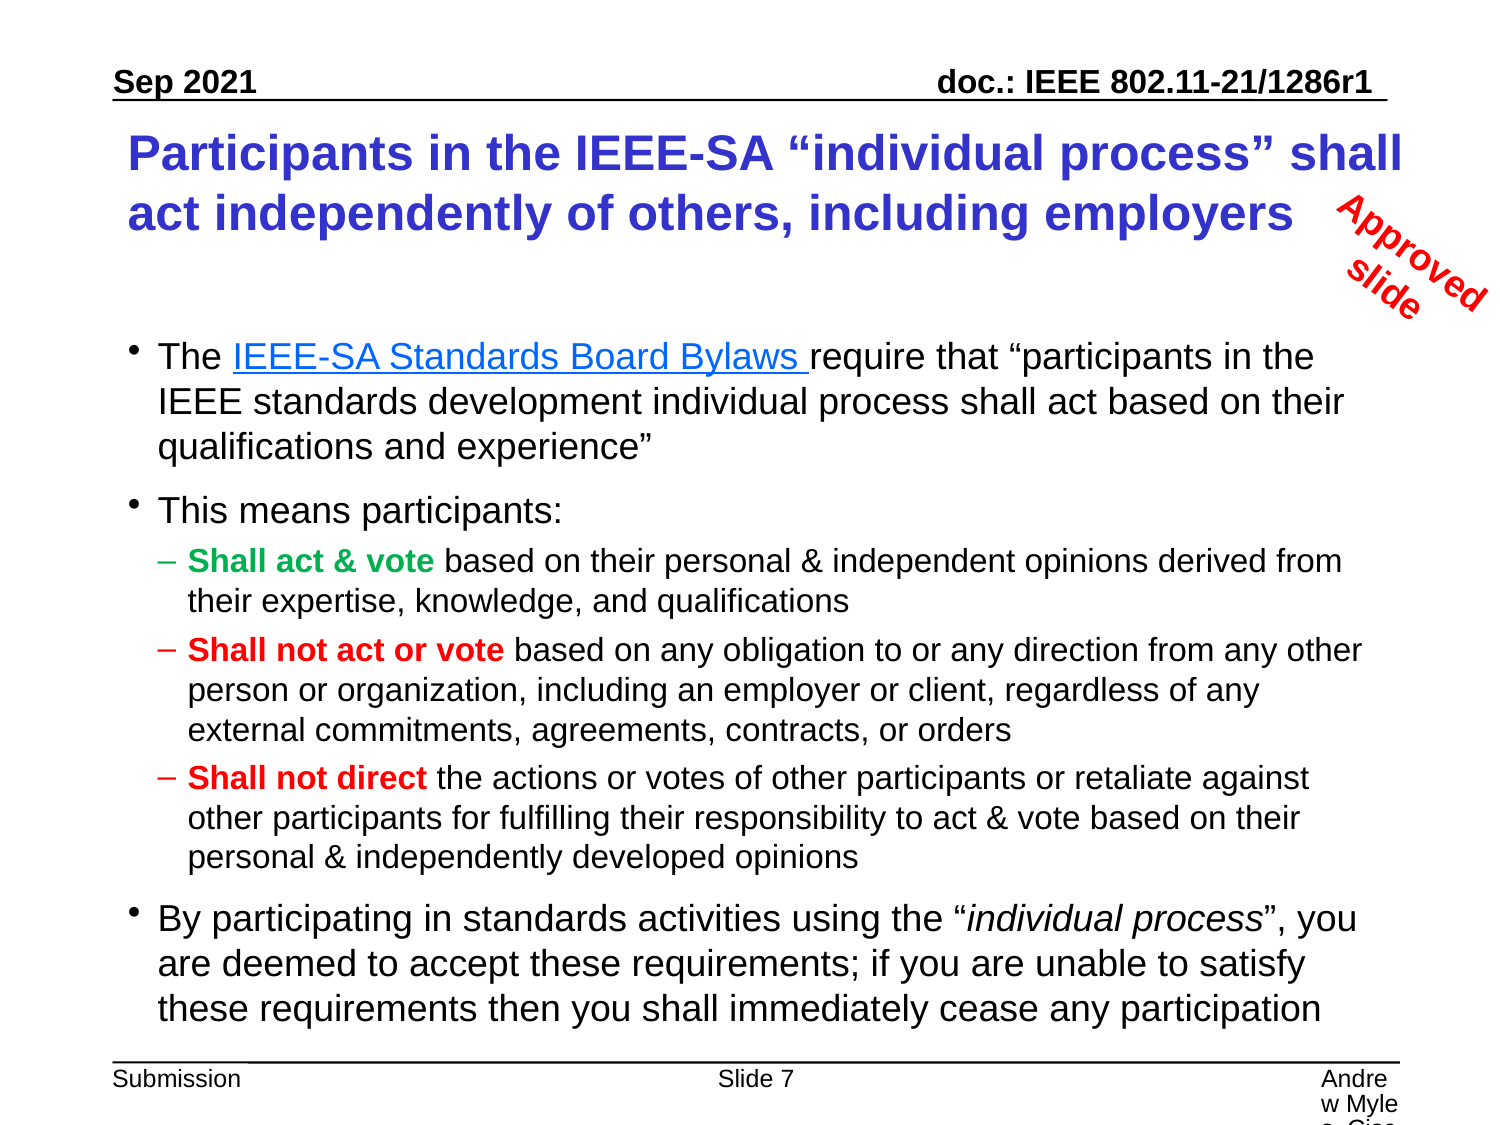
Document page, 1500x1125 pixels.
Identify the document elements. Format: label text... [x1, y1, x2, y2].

title Participants in the IEEE-SA “individual process” shall act independently of others, including employers [112, 112, 1475, 288]
footer Andrew Myles, Cisco [1320, 1061, 1402, 1093]
text_box Approved slide [1237, 146, 1500, 425]
list The IEEE-SA Standards Board Bylaws require that “participants in the IEEE standards development individual process shall act based on their qualifications and experience” This means participants: Shall act & vote based on their personal & independent opinions derived from their expertise, knowledge, and qualifications Shall not act or vote based on any obligation to or any direction from any other person or organization, including an employer or client, regardless of any external commitments, agreements, contracts, or orders Shall not direct the actions or votes of other participants or retaliate against other participants for fulfilling their responsibility to act & vote based on their personal & independently developed opinions By participating in standards activities using the “individual process”, you are deemed to accept these requirements; if you are unable to satisfy these requirements then you shall immediately cease any participation [112, 324, 1388, 1000]
slide_number Slide 7 [709, 1061, 803, 1093]
